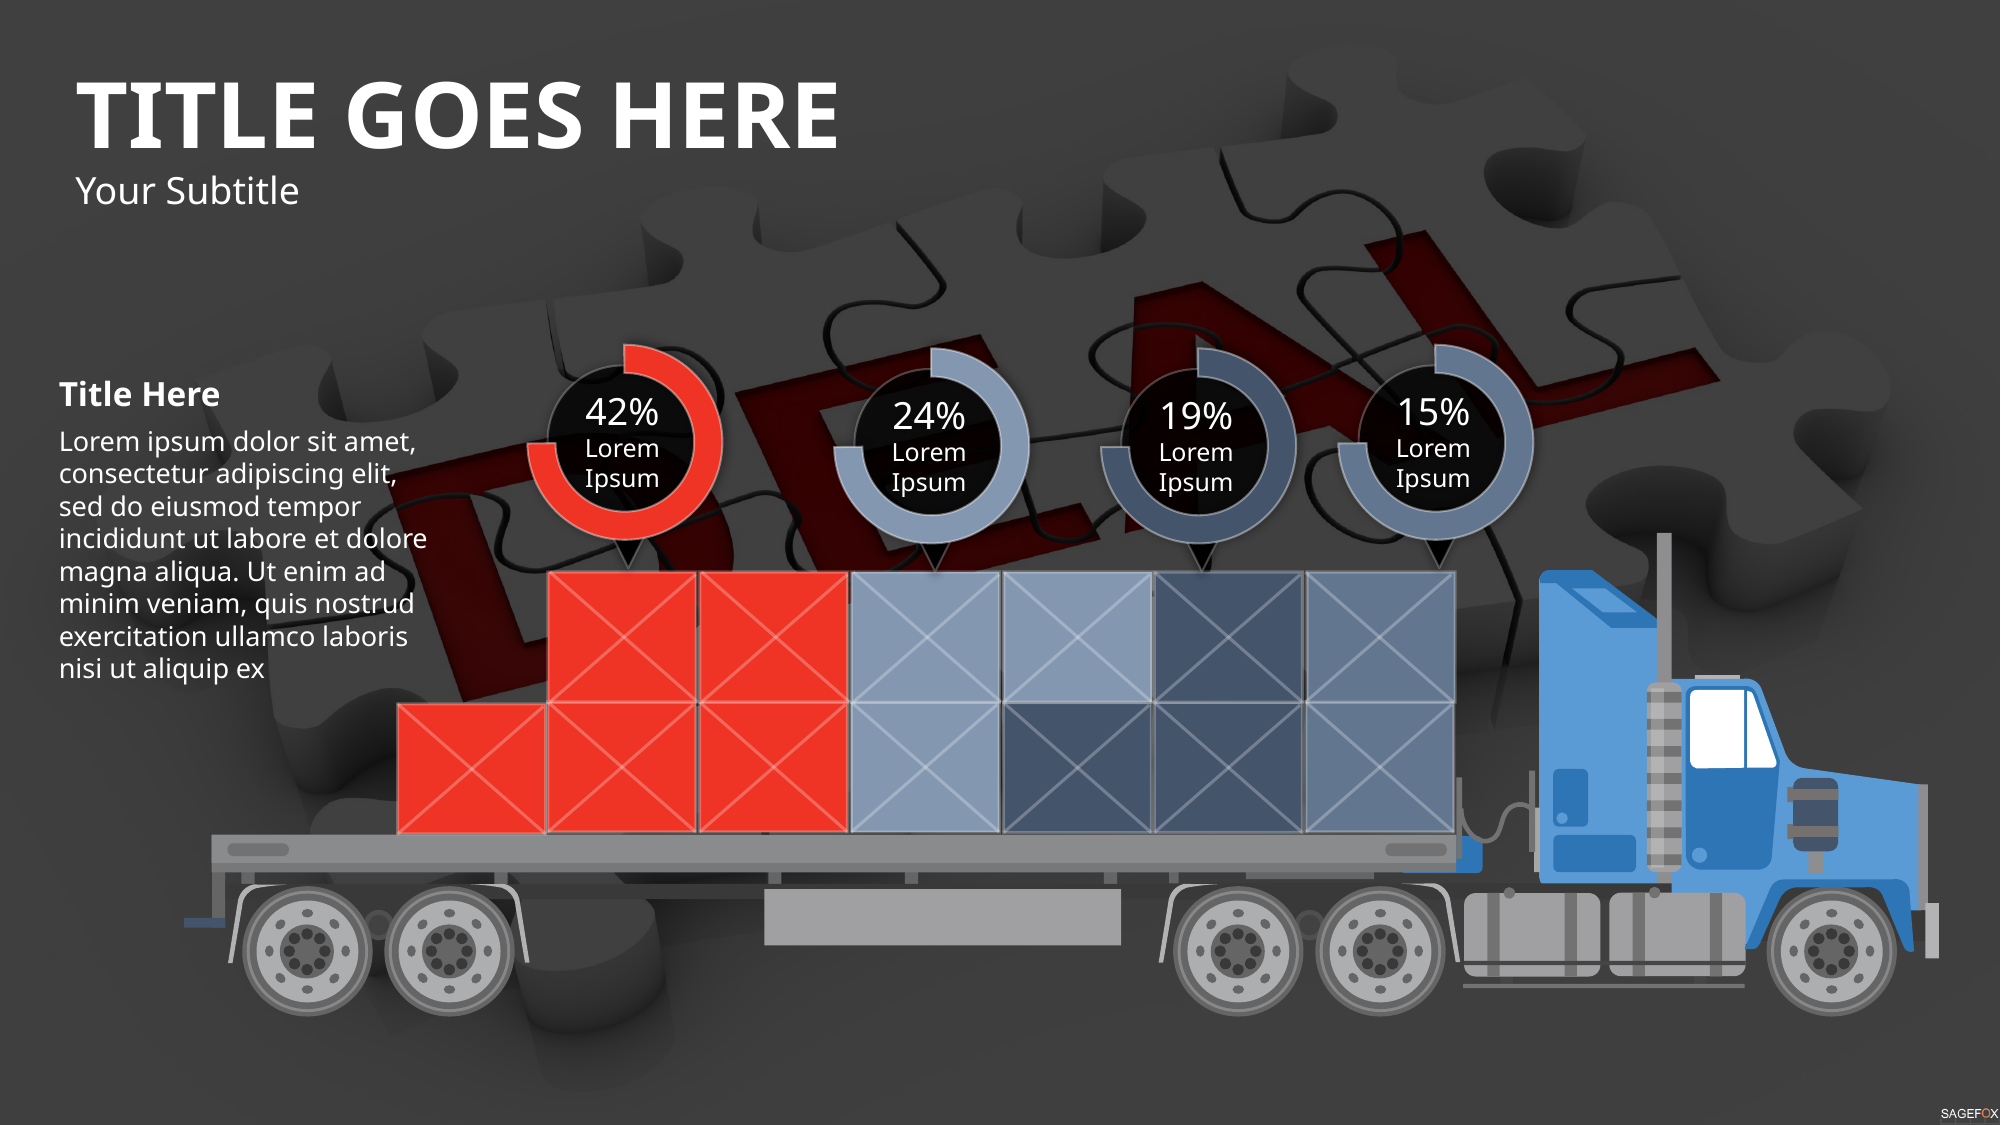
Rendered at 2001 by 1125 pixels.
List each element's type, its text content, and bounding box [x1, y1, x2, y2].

text_box [1100, 347, 1298, 532]
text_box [851, 571, 1152, 833]
text_box 24% Lorem Ipsum [853, 368, 995, 507]
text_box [397, 571, 850, 835]
text_box [833, 347, 1031, 532]
text_box TITLE GOES HERE Your Subtitle [60, 49, 1036, 220]
text_box 42% Lorem Ipsum [546, 364, 690, 503]
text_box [43, 366, 456, 662]
text_box [526, 343, 724, 532]
picture [0, 0, 2001, 1125]
text_box [1337, 343, 1535, 532]
text_box 15% Lorem Ipsum [1357, 364, 1501, 503]
text_box 19% Lorem Ipsum [1120, 368, 1263, 507]
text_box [1305, 572, 1456, 833]
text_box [184, 532, 1939, 1017]
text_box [1152, 572, 1303, 833]
